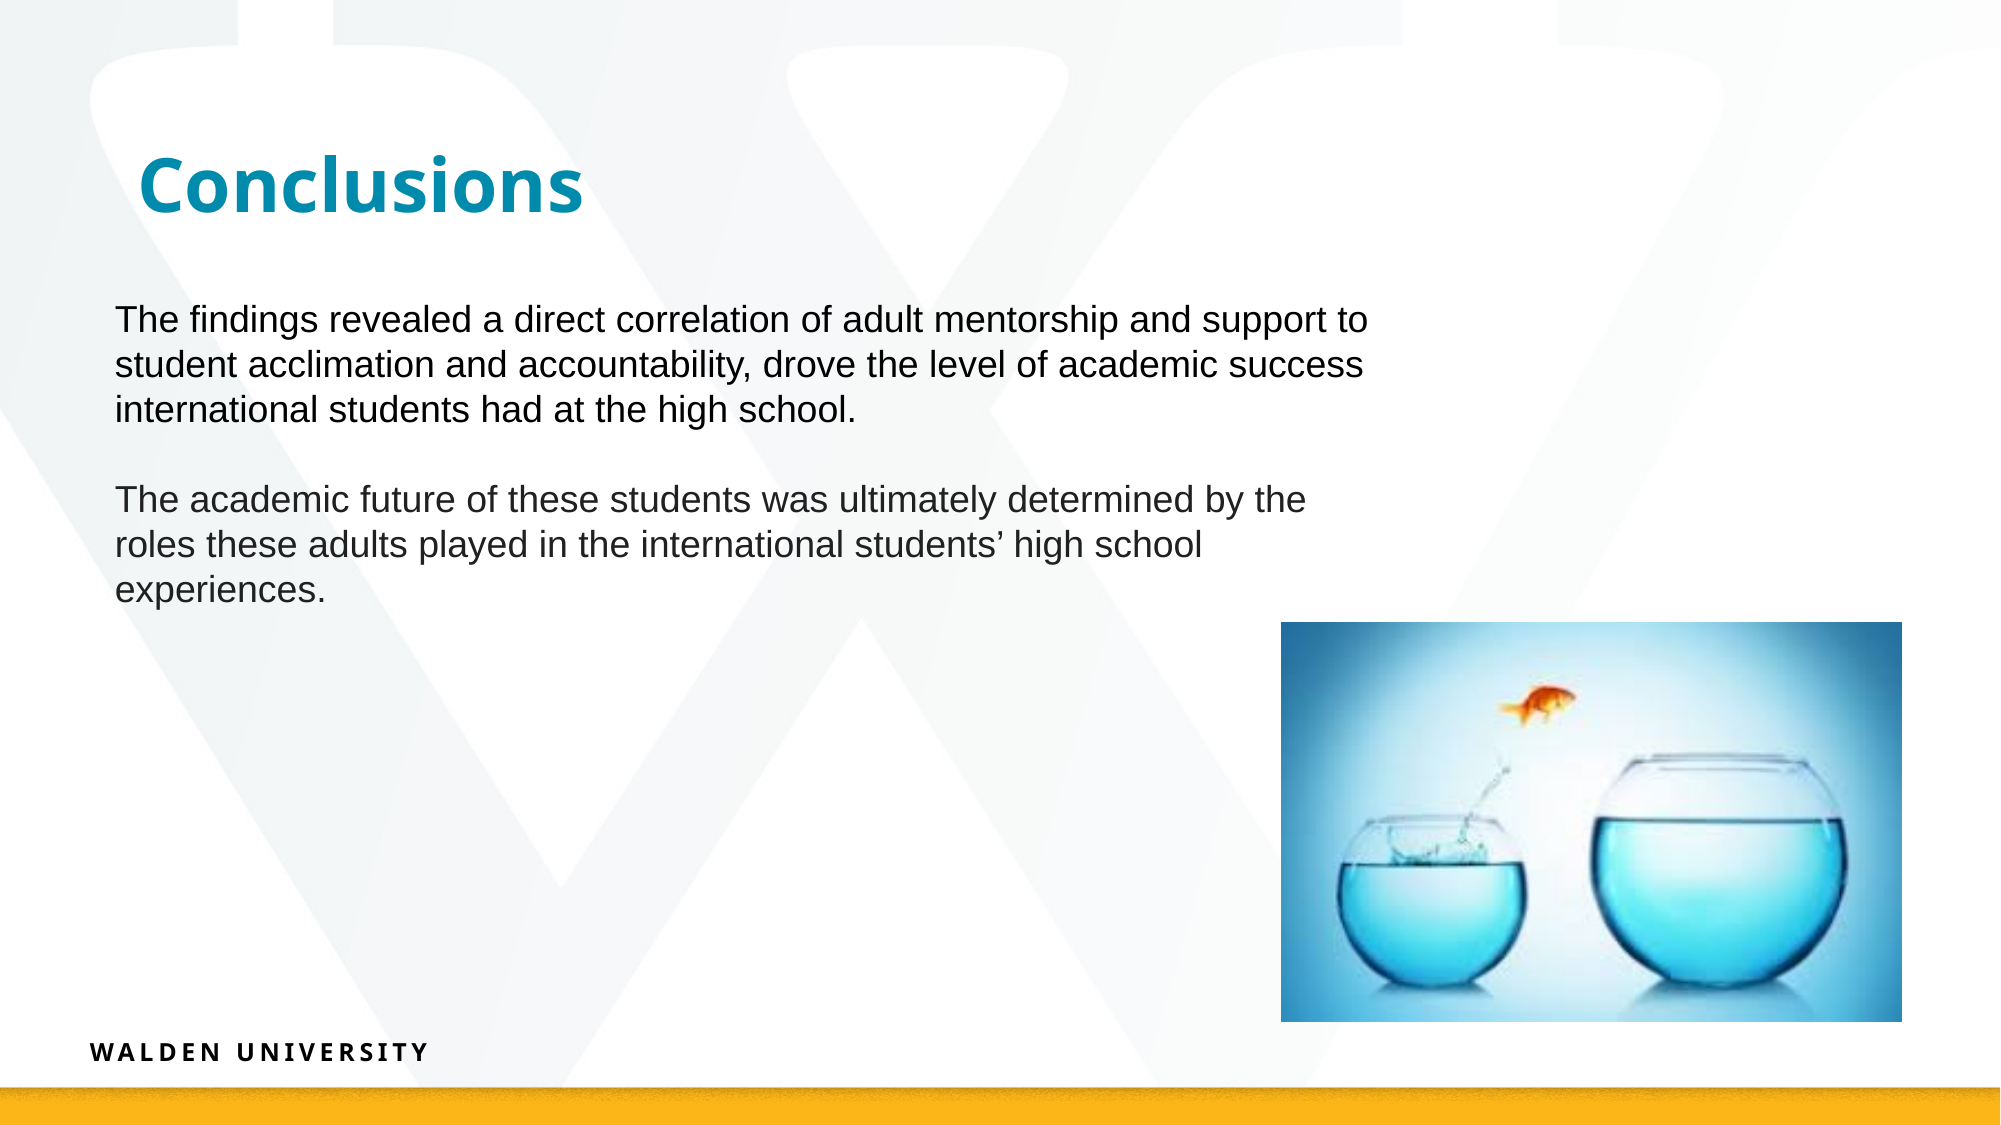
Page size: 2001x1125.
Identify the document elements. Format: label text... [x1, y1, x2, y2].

text_box Walden University [74, 1028, 975, 1074]
text_box The findings revealed a direct correlation of adult mentorship and support to student acclimation and accountability, drove the level of academic success international students had at the high school. The academic future of these students was ultimately determined by the roles these adults played in the international students’ high school experiences. [99, 287, 1413, 618]
picture [0, 0, 2001, 1125]
text_box Conclusions [134, 135, 1563, 228]
